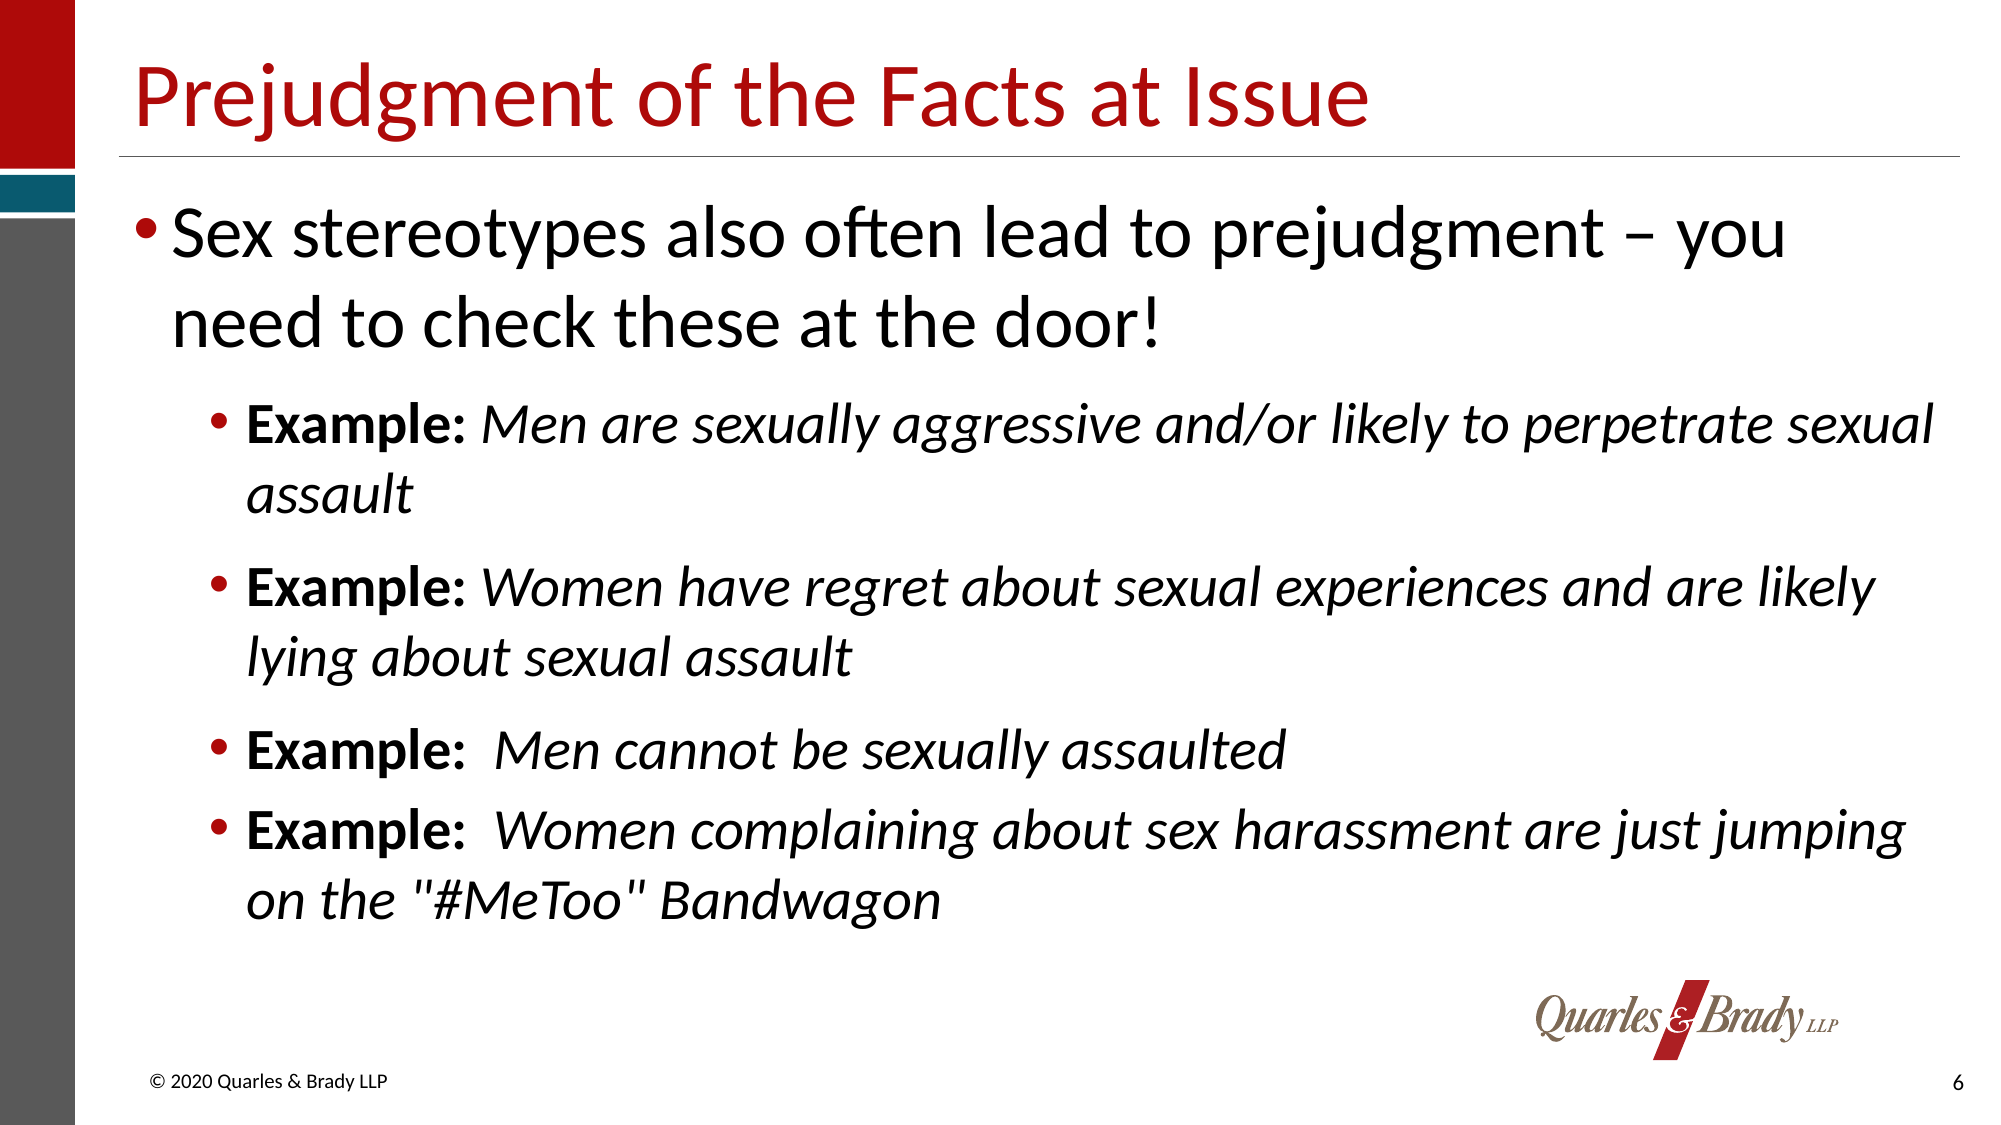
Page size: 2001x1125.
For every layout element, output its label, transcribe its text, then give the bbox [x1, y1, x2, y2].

list Sex stereotypes also often lead to prejudgment – you need to check these at the door! Example: Men are sexually aggressive and/or likely to perpetrate sexual assault Example: Women have regret about sexual experiences and are likely lying about sexual assault Example: Men cannot be sexually assaulted Example: Women complaining about sex harassment are just jumping on the "#MeToo" Bandwagon [118, 174, 1960, 979]
title Prejudgment of the Facts at Issue [118, 37, 1960, 157]
slide_number 6 [1431, 1060, 1980, 1120]
